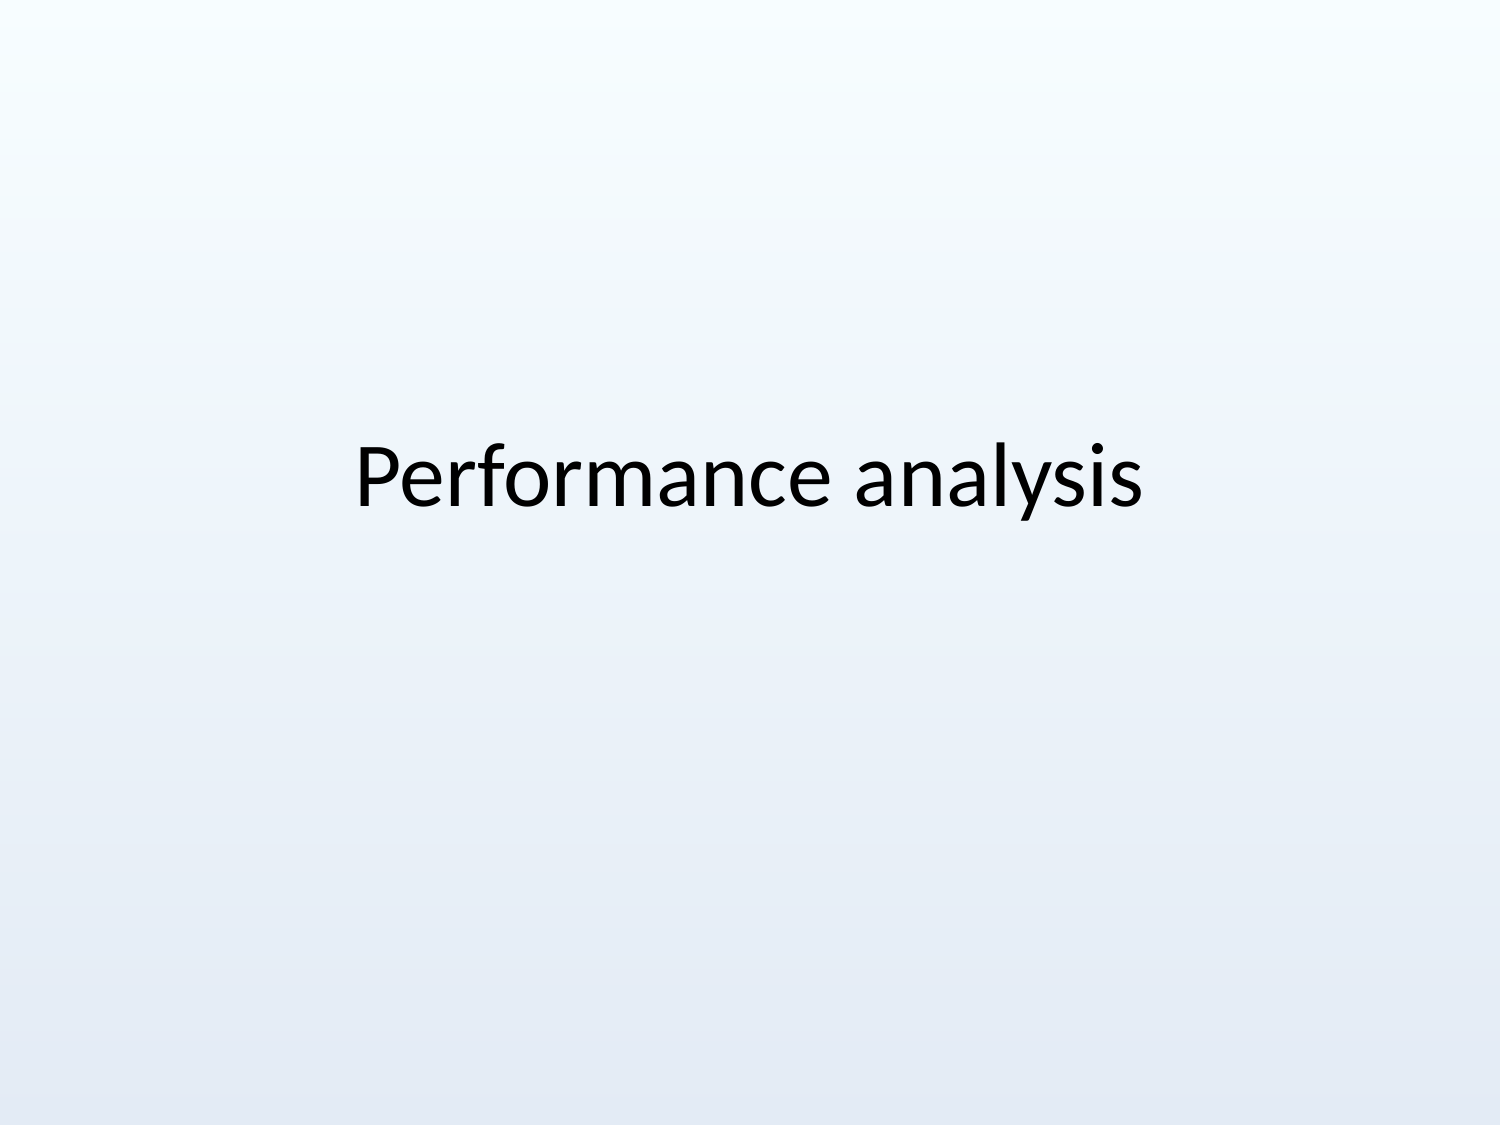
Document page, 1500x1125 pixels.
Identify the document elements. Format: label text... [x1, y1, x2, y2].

title Performance analysis [112, 349, 1388, 591]
